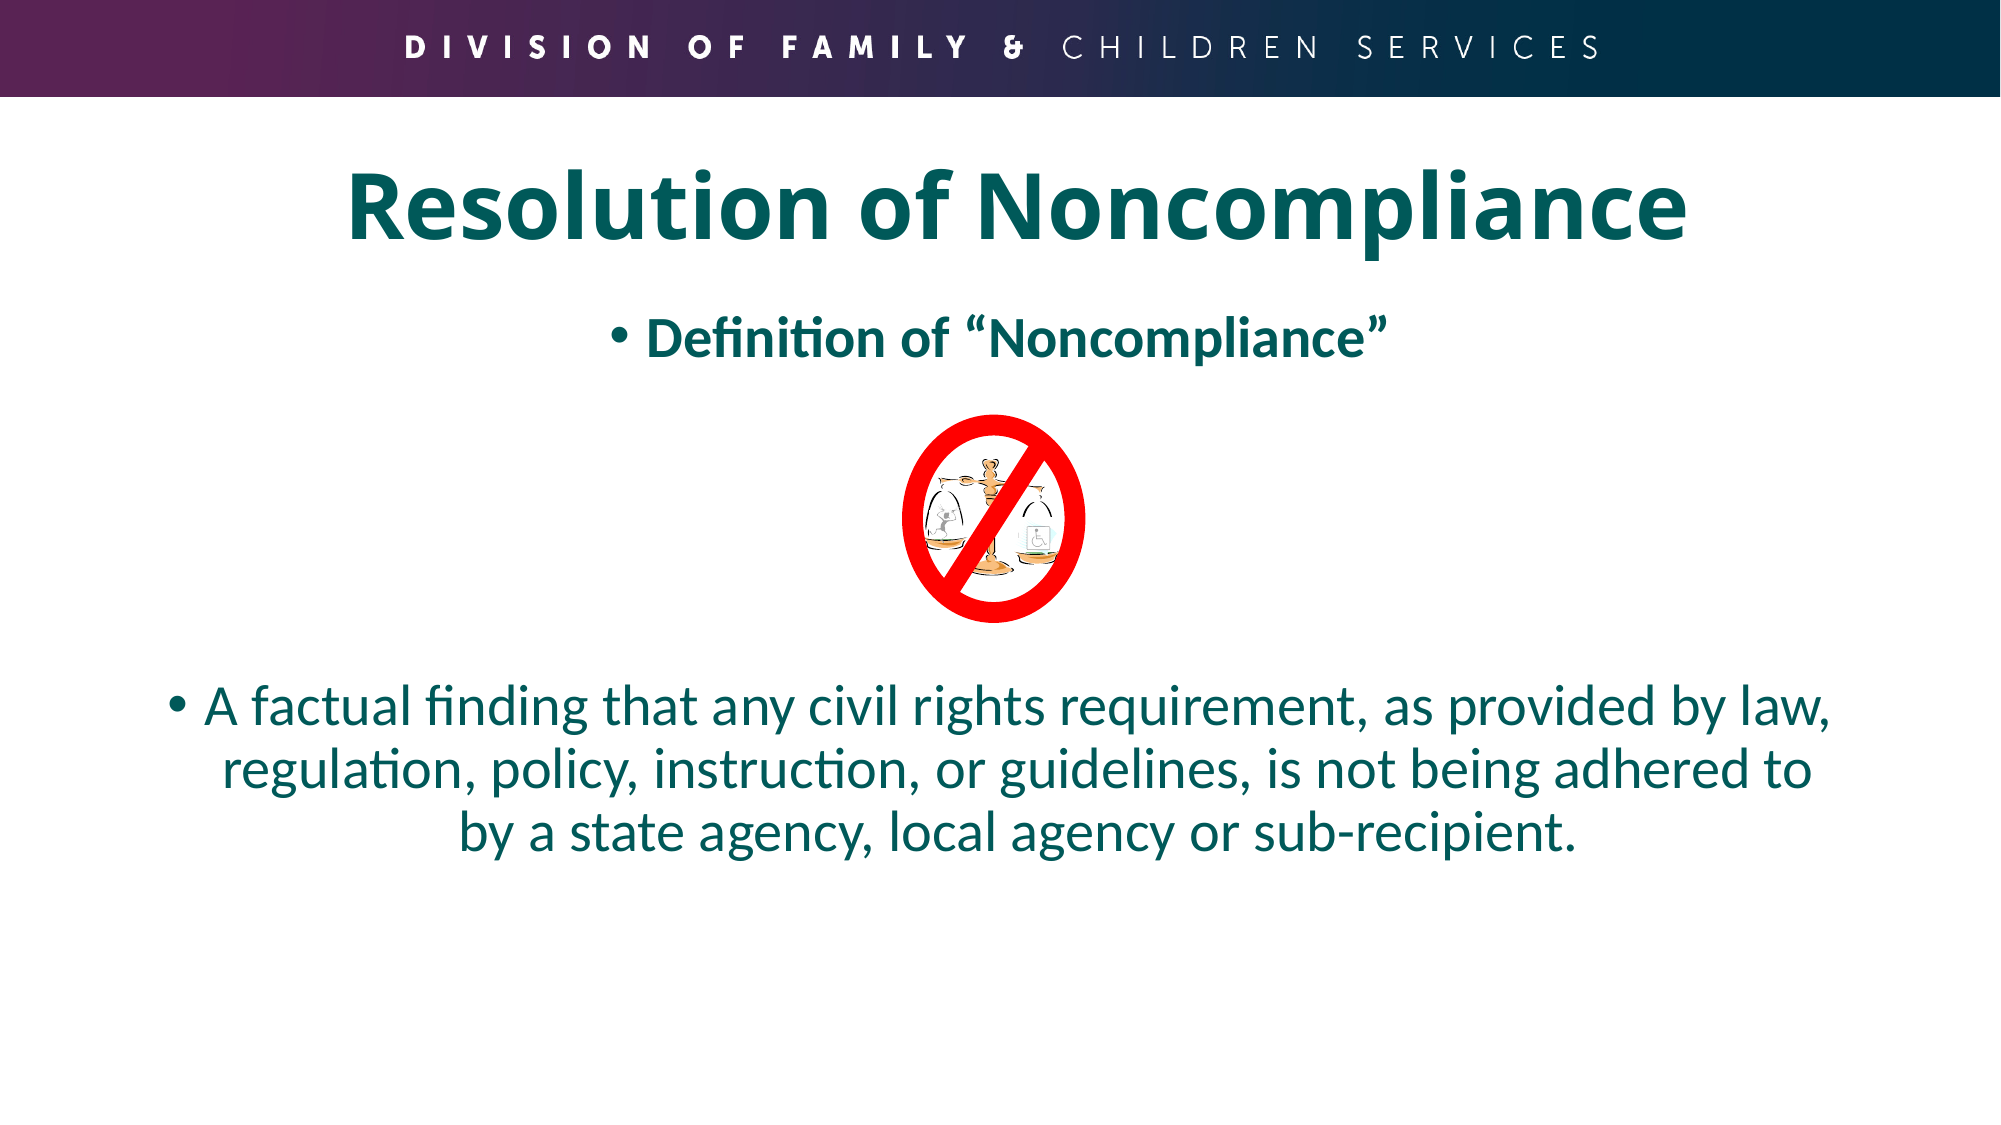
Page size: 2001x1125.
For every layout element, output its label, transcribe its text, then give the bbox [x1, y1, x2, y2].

title Resolution of Noncompliance [172, 141, 1863, 278]
picture [1584, 40, 1596, 54]
picture [1515, 51, 1523, 58]
list Definition of “Noncompliance” A factual finding that any civil rights requirement, as provided by law, regulation, policy, instruction, or guidelines, is not being adhered to by a state agency, local agency or sub-recipient. [137, 299, 1863, 1014]
picture [0, 0, 2001, 1125]
picture [1515, 36, 1531, 44]
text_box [912, 424, 1075, 613]
picture [1552, 37, 1556, 57]
